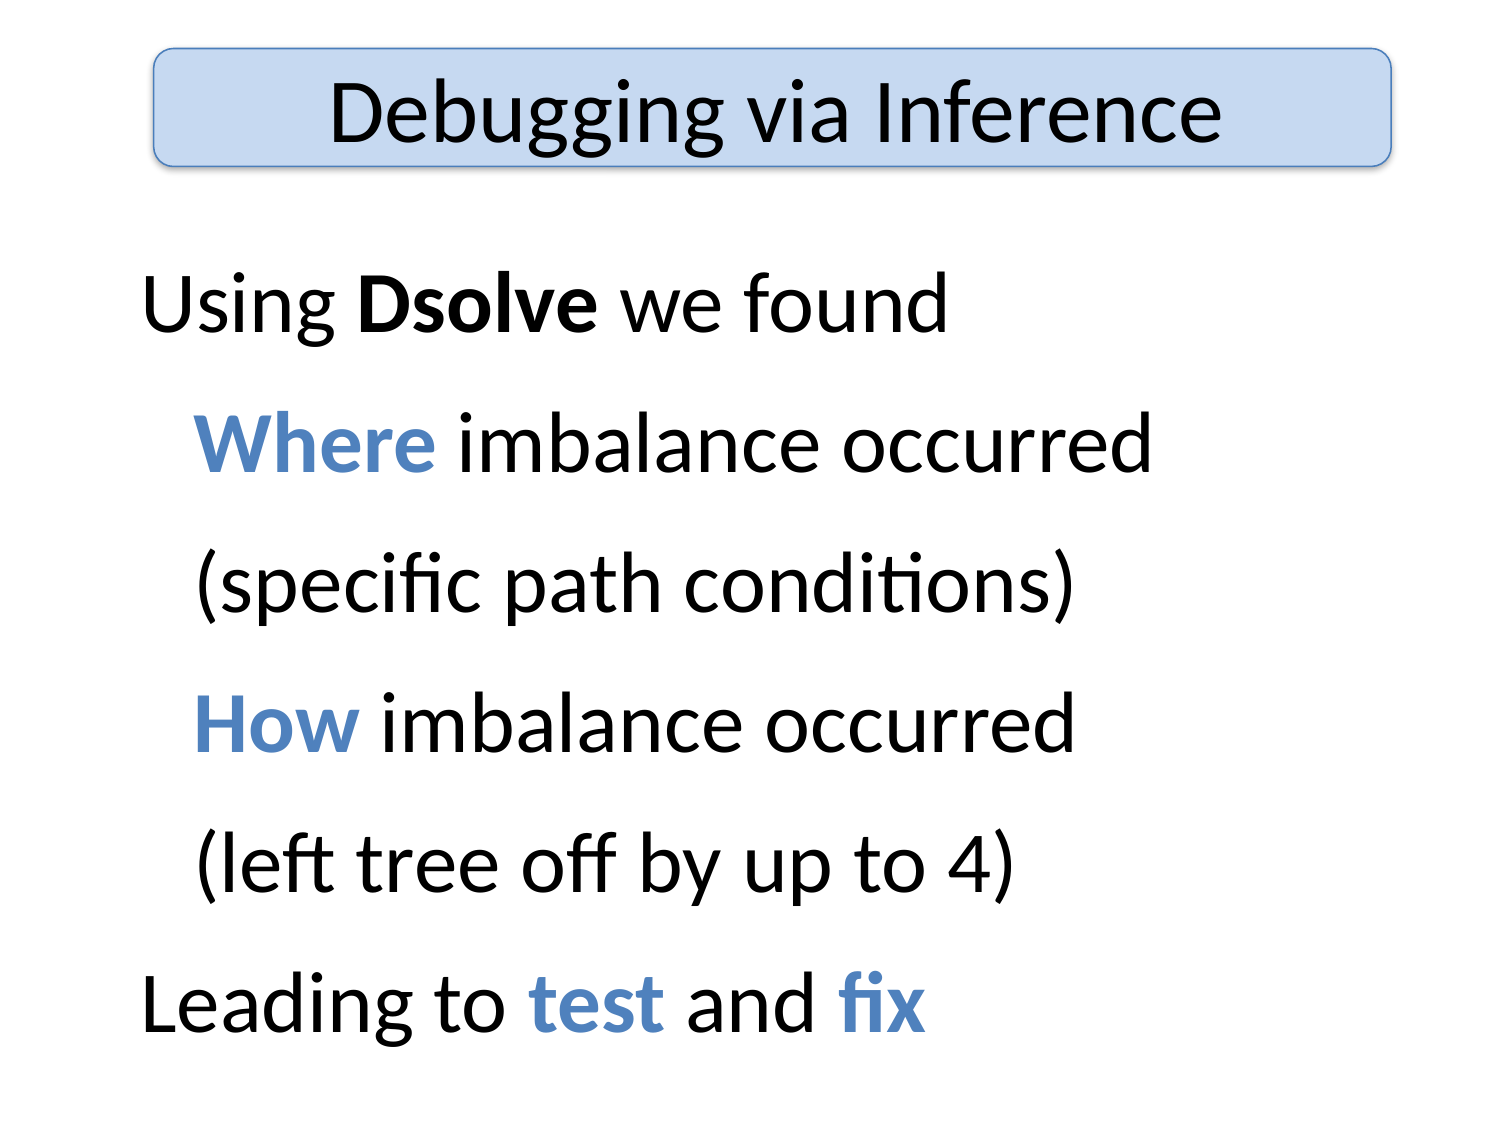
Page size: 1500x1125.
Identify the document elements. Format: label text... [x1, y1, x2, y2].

list Using Dsolve we found Where imbalance occurred (specific path conditions) How imbalance occurred (left tree off by up to 4) Leading to test and fix [125, 237, 1376, 1063]
title Debugging via Inference [102, 12, 1453, 200]
